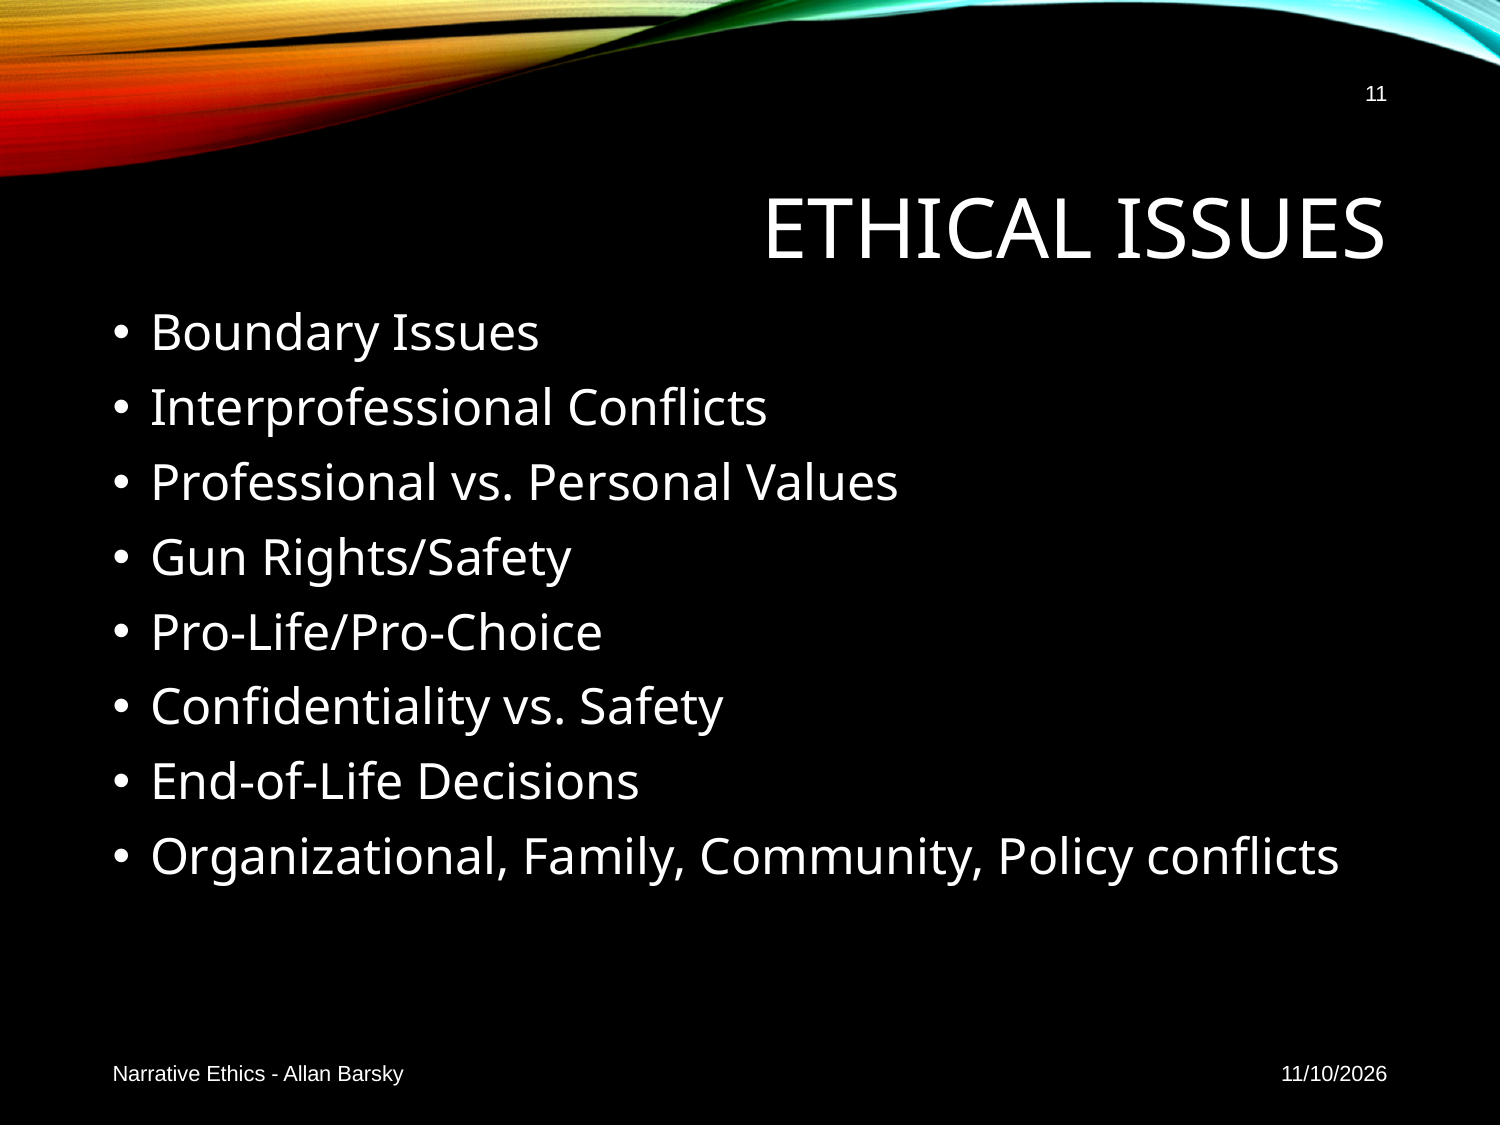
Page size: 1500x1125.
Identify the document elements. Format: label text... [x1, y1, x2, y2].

footer Narrative Ethics - Allan Barsky [97, 1042, 1030, 1103]
picture [0, 0, 1500, 178]
list Boundary Issues Interprofessional Conflicts Professional vs. Personal Values Gun Rights/Safety Pro-Life/Pro-Choice Confidentiality vs. Safety End-of-Life Decisions Organizational, Family, Community, Policy conflicts [97, 299, 1403, 1028]
slide_number 11 [1078, 62, 1403, 123]
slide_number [1051, 1042, 1403, 1103]
title Ethical Issues [356, 125, 1403, 299]
